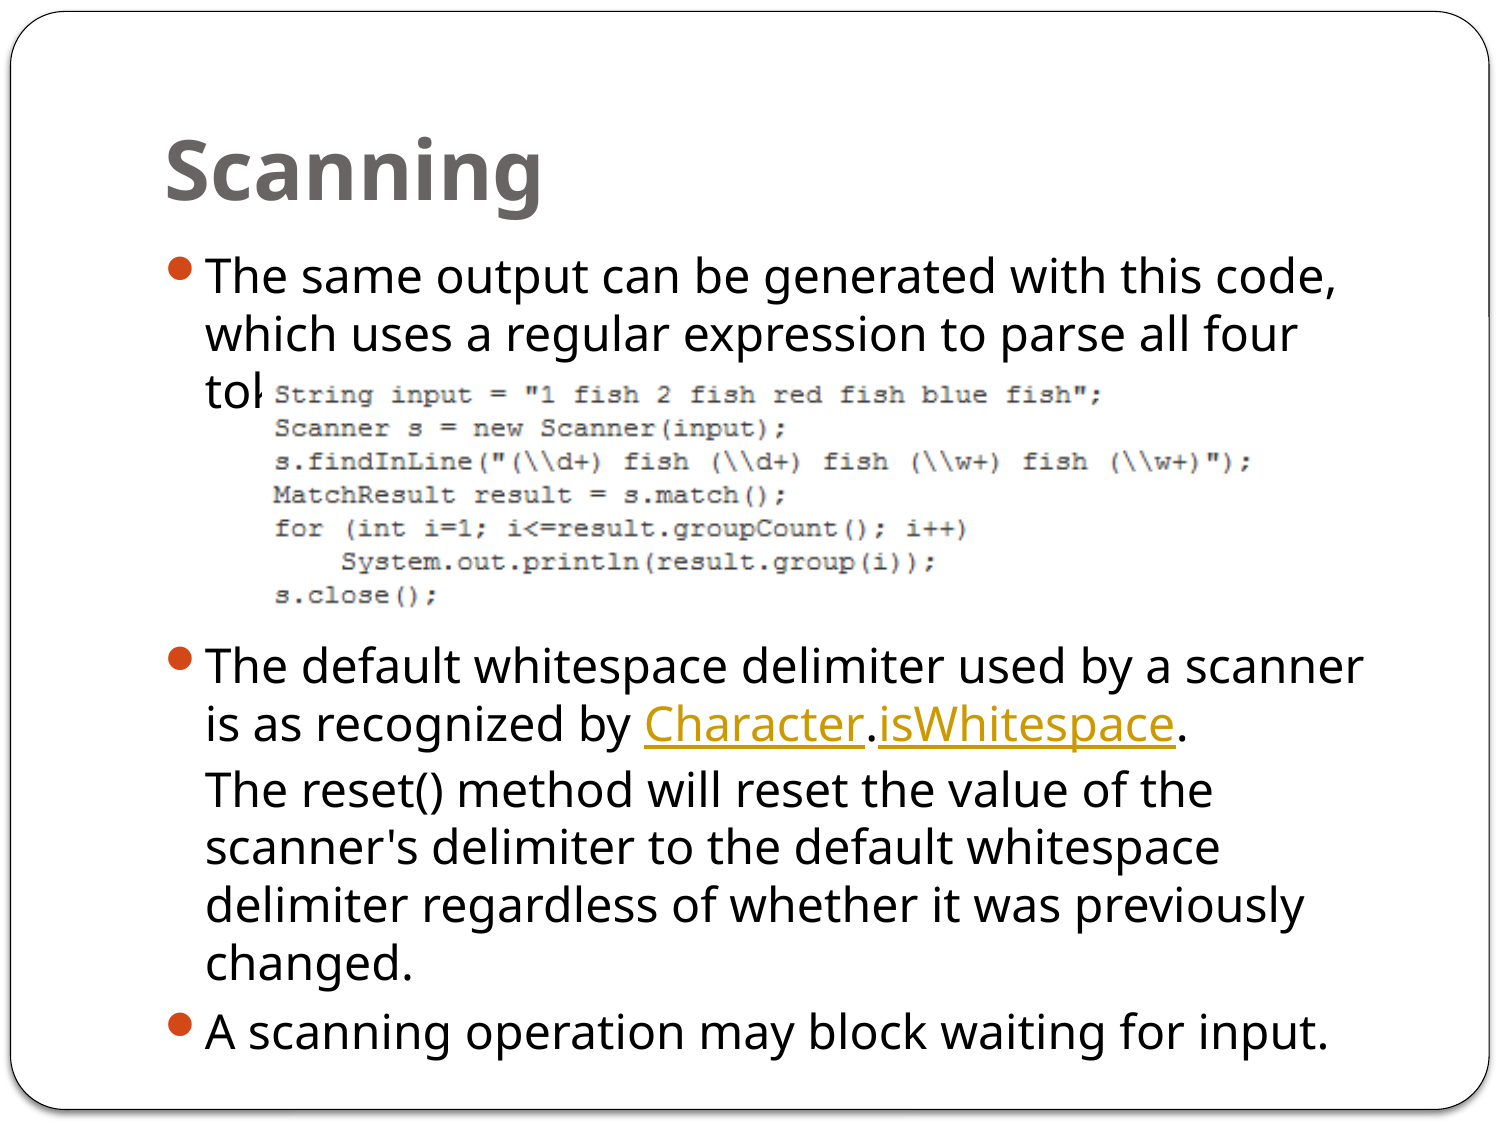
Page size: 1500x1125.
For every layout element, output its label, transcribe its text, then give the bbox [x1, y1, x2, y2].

list The same output can be generated with this code, which uses a regular expression to parse all four tokens at once: The default whitespace delimiter used by a scanner is as recognized by Character.isWhitespace. The reset() method will reset the value of the scanner's delimiter to the default whitespace delimiter regardless of whether it was previously changed. A scanning operation may block waiting for input. [150, 237, 1425, 1075]
title Scanning [150, 45, 1425, 233]
picture [262, 374, 1261, 616]
